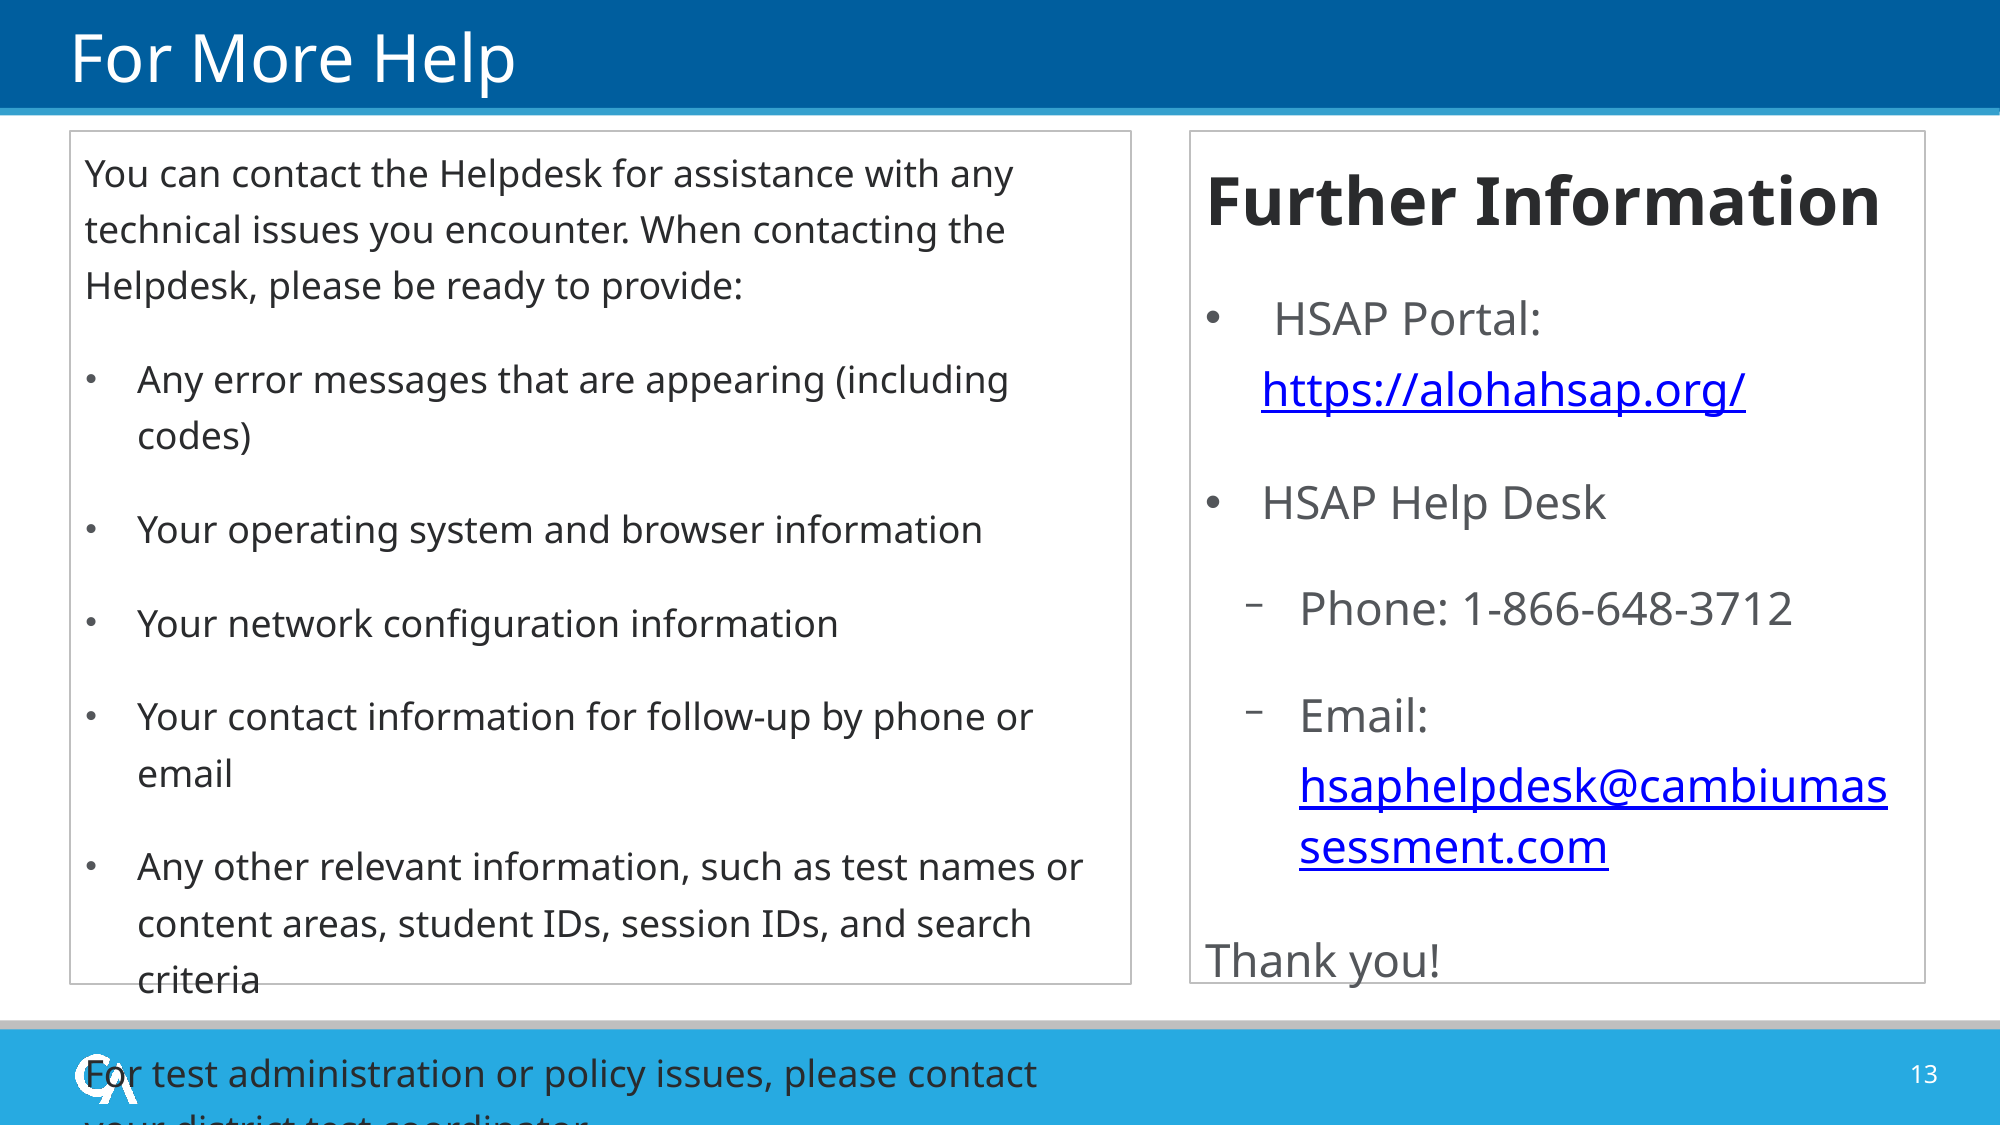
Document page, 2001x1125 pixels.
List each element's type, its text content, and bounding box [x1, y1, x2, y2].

text_box You can contact the Helpdesk for assistance with any technical issues you encounter. When contacting the Helpdesk, please be ready to provide: Any error messages that are appearing (including codes) Your operating system and browser information Your network configuration information Your contact information for follow-up by phone or email Any other relevant information, such as test names or content areas, student IDs, session IDs, and search criteria For test administration or policy issues, please contact your district test coordinator. [69, 131, 1131, 984]
picture [75, 1054, 138, 1104]
title For More Help [69, 10, 1935, 96]
slide_number 13 [1850, 1052, 1954, 1098]
text_box Further Information HSAP Portal: https://alohahsap.org/ HSAP Help Desk Phone: 1-866-648-3712 Email: hsaphelpdesk@cambiumassessment.com Thank you! [1190, 131, 1925, 984]
